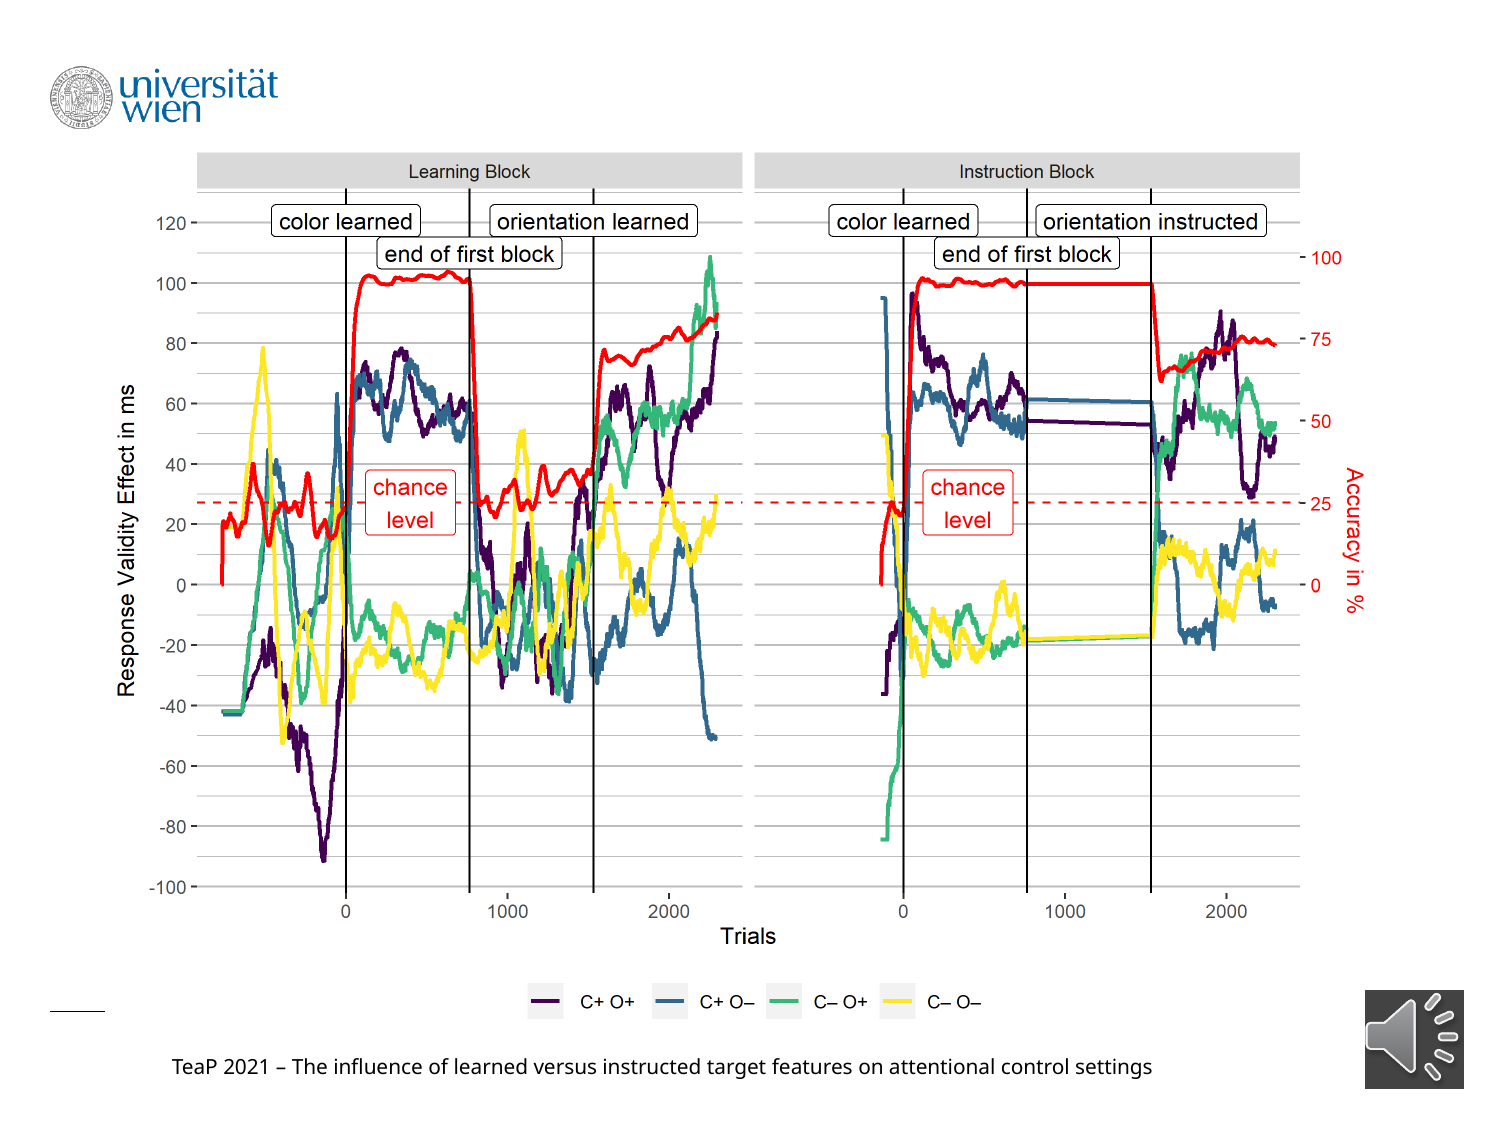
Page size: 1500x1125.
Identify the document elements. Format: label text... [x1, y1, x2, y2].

slide_number Page 21 [1314, 1053, 1450, 1114]
picture [50, 66, 278, 129]
footer TeaP 2021 – The influence of learned versus instructed target features on attentional control settings [171, 1053, 1314, 1114]
picture [105, 140, 1465, 1090]
